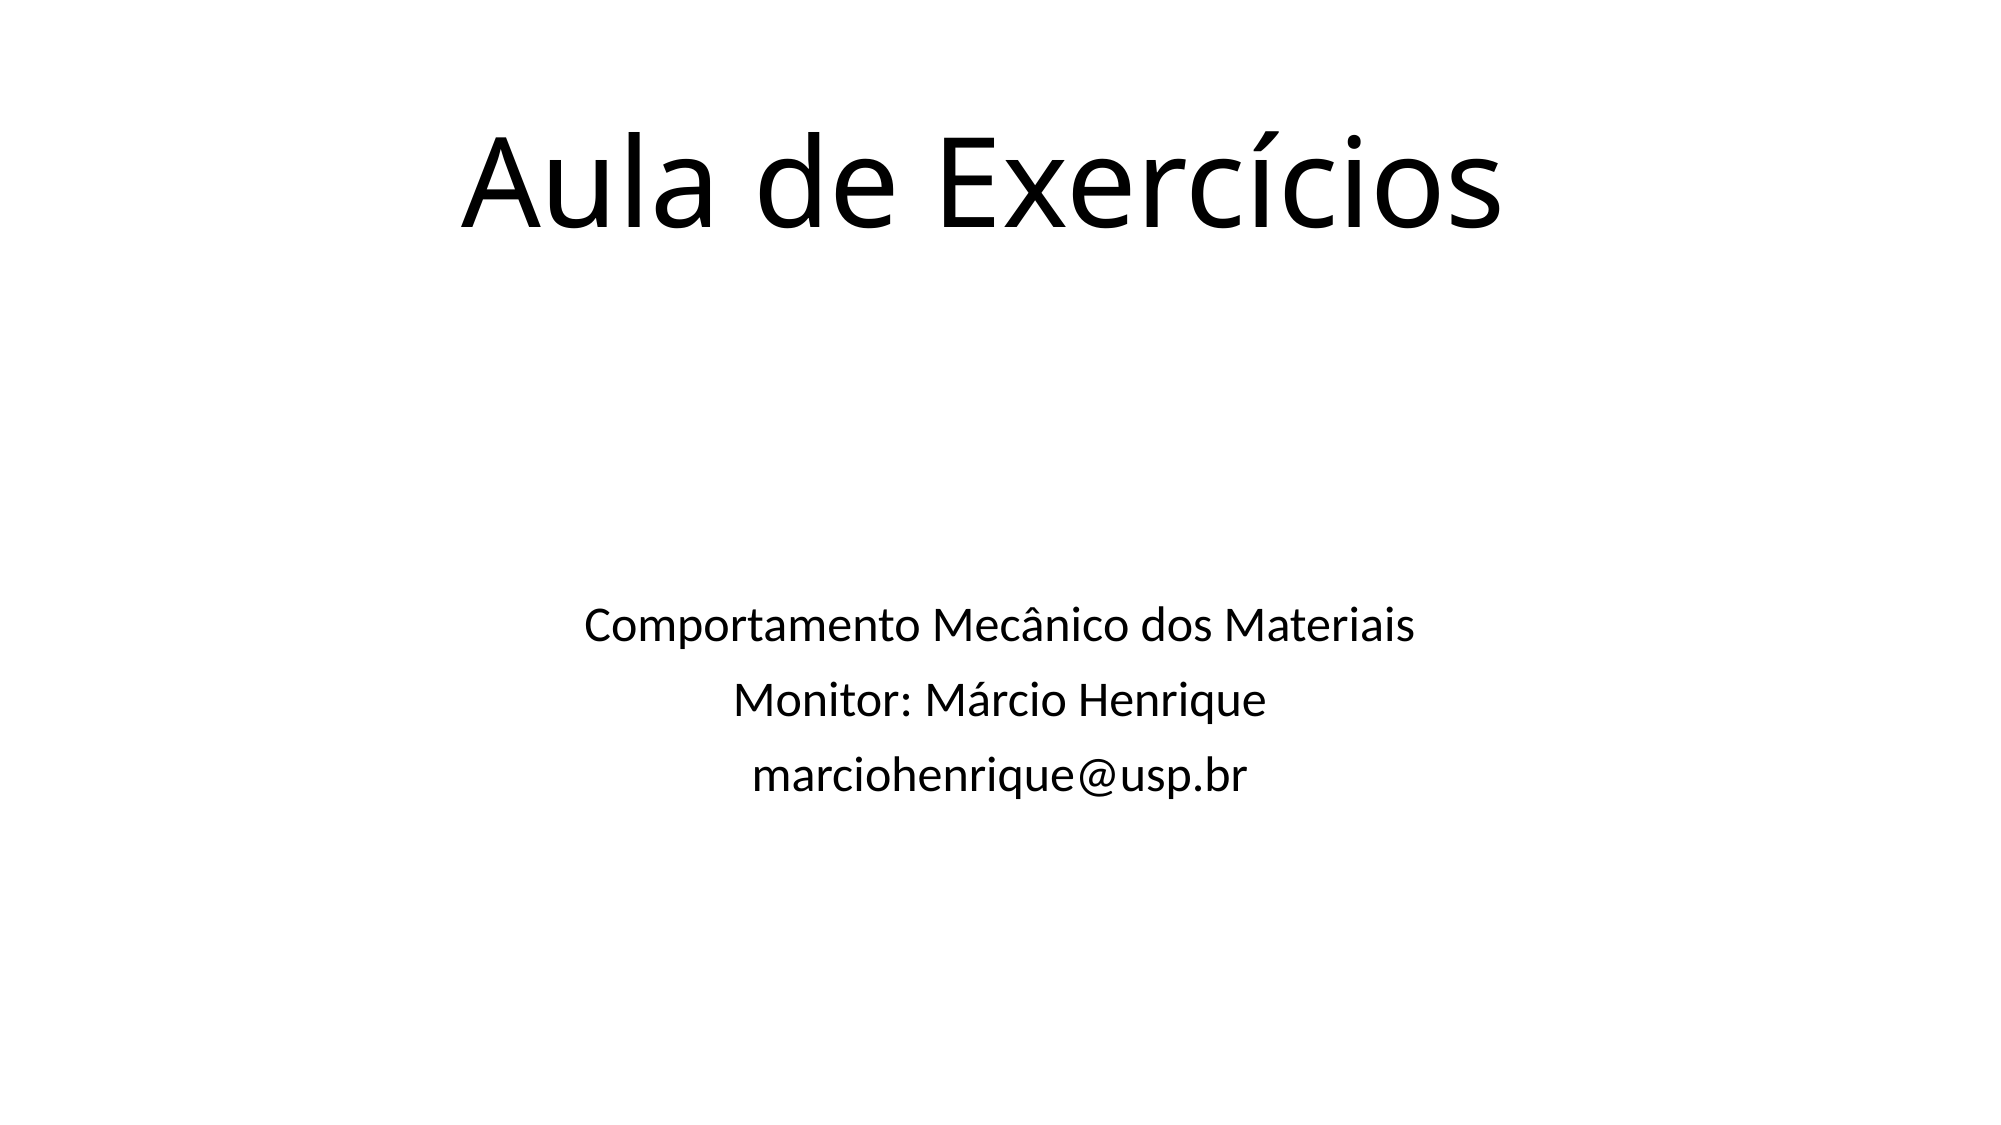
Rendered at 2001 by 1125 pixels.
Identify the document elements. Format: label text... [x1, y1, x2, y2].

subtitle Comportamento Mecânico dos Materiais Monitor: Márcio Henrique marciohenrique@usp.br [249, 590, 1750, 863]
title Aula de Exercícios [249, 61, 1750, 263]
